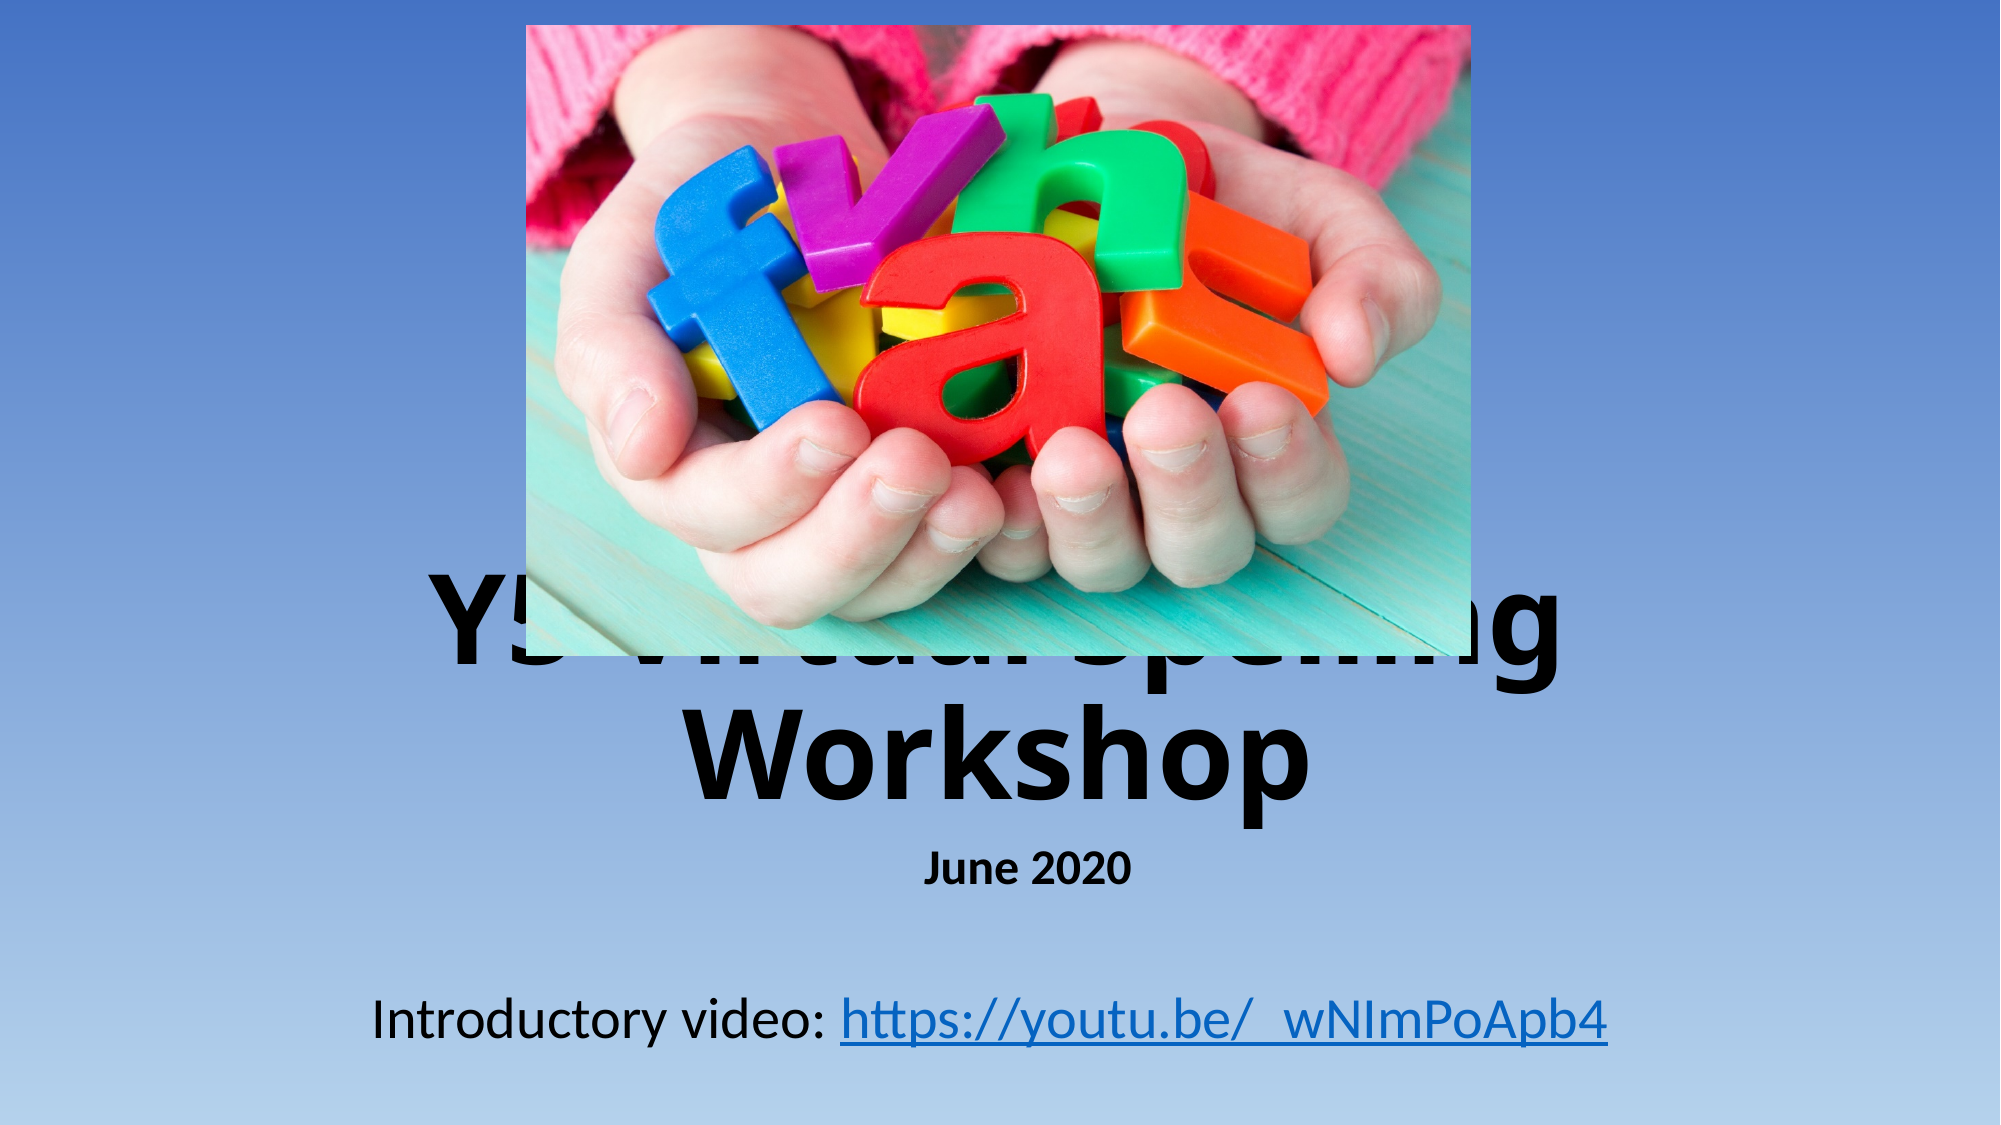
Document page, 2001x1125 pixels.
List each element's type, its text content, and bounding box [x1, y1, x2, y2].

text_box Introductory video: https://youtu.be/_wNImPoApb4 [357, 972, 1893, 1058]
picture [526, 25, 1471, 656]
subtitle June 2020 [272, 834, 1773, 1106]
title Y5 Virtual Spelling Workshop [248, 442, 1749, 835]
